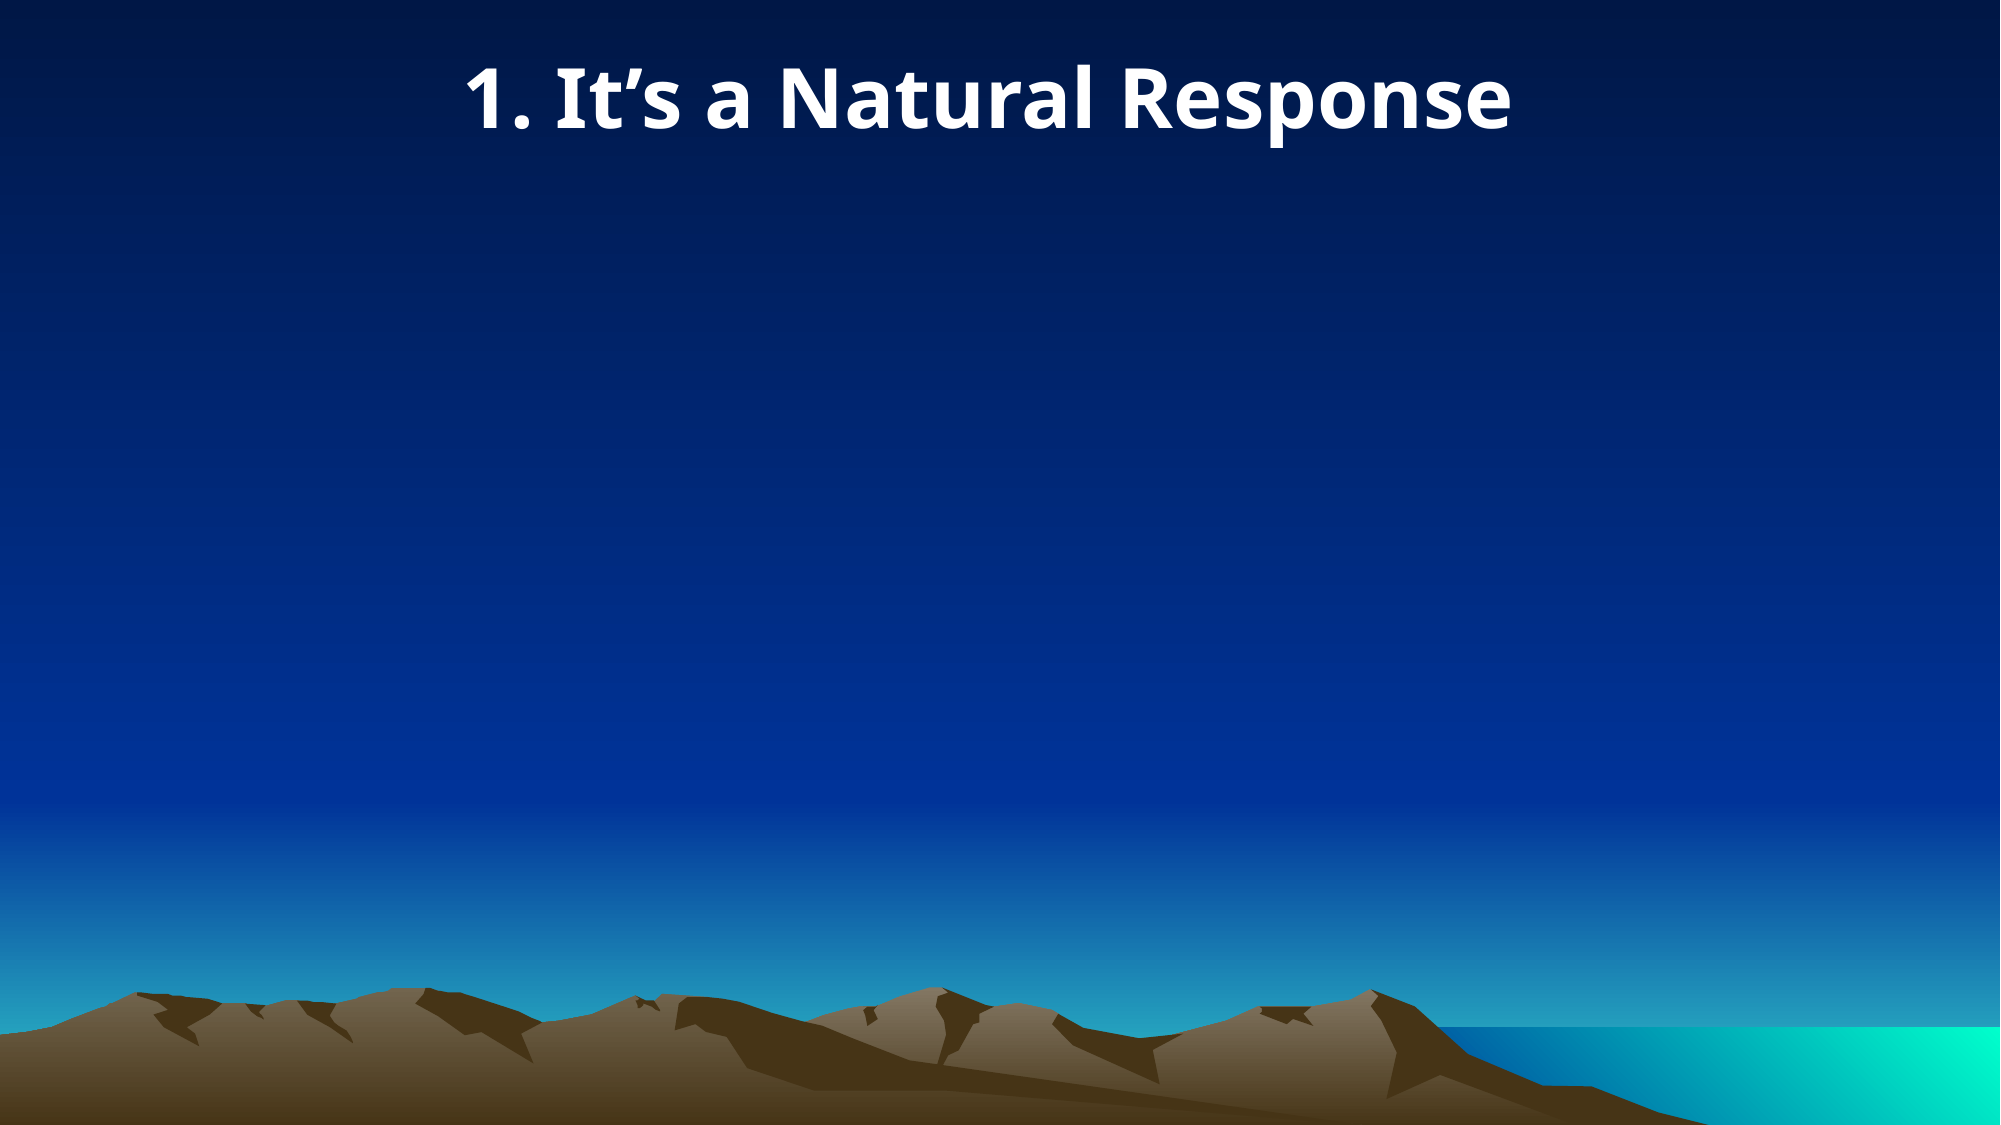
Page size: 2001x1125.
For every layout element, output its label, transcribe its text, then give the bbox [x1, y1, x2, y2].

text_box 1. It’s a Natural Response [249, 37, 1750, 863]
